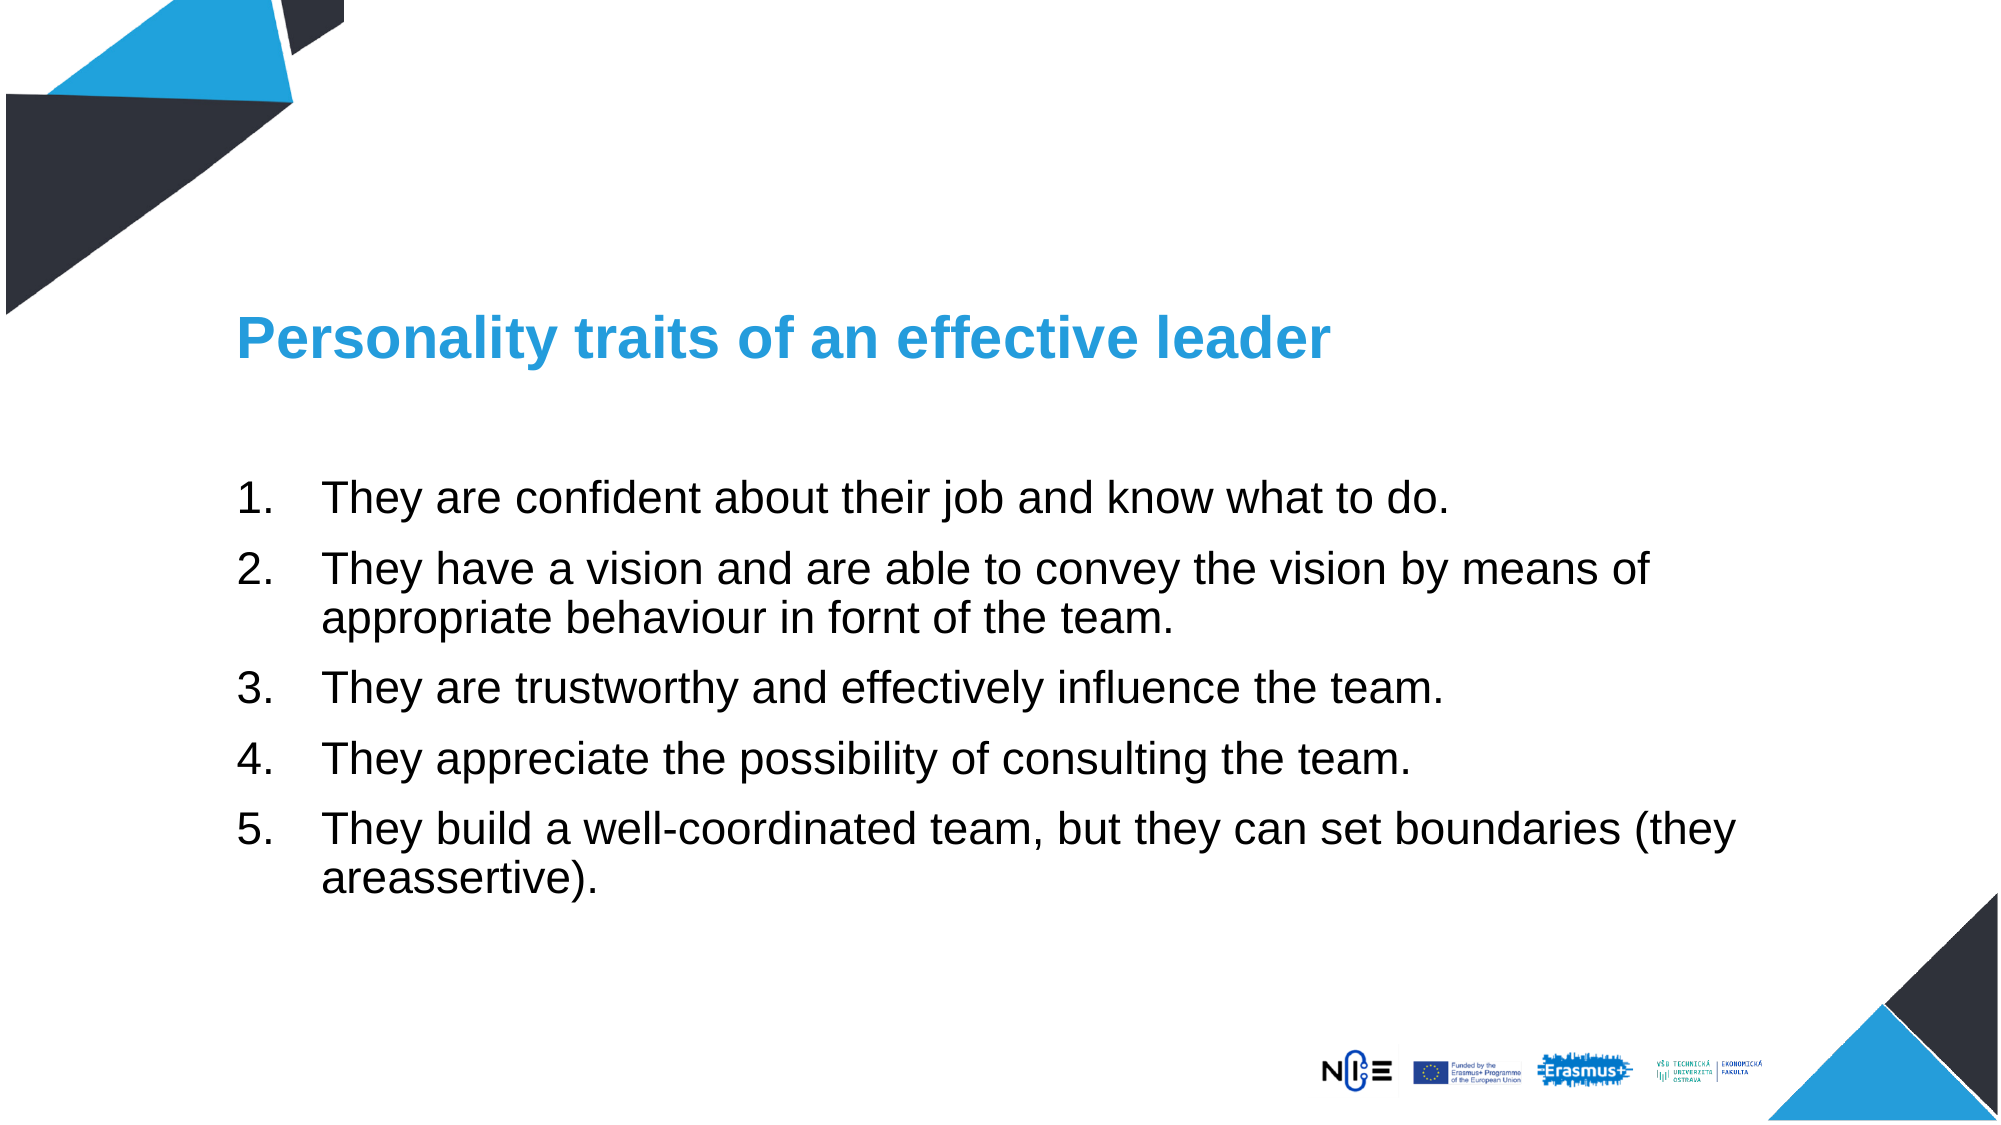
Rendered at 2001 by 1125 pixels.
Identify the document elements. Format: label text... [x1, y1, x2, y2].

picture [6, 0, 344, 318]
picture [1308, 888, 2000, 1125]
title Personality traits of an effective leader [221, 234, 1863, 391]
list They are confident about their job and know what to do. They have a vision and are able to convey the vision by means of appropriate behaviour in fornt of the team. They are trustworthy and effectively influence the team. They appreciate the possibility of consulting the team. They build a well-coordinated team, but they can set boundaries (they areassertive). [221, 391, 1863, 1014]
